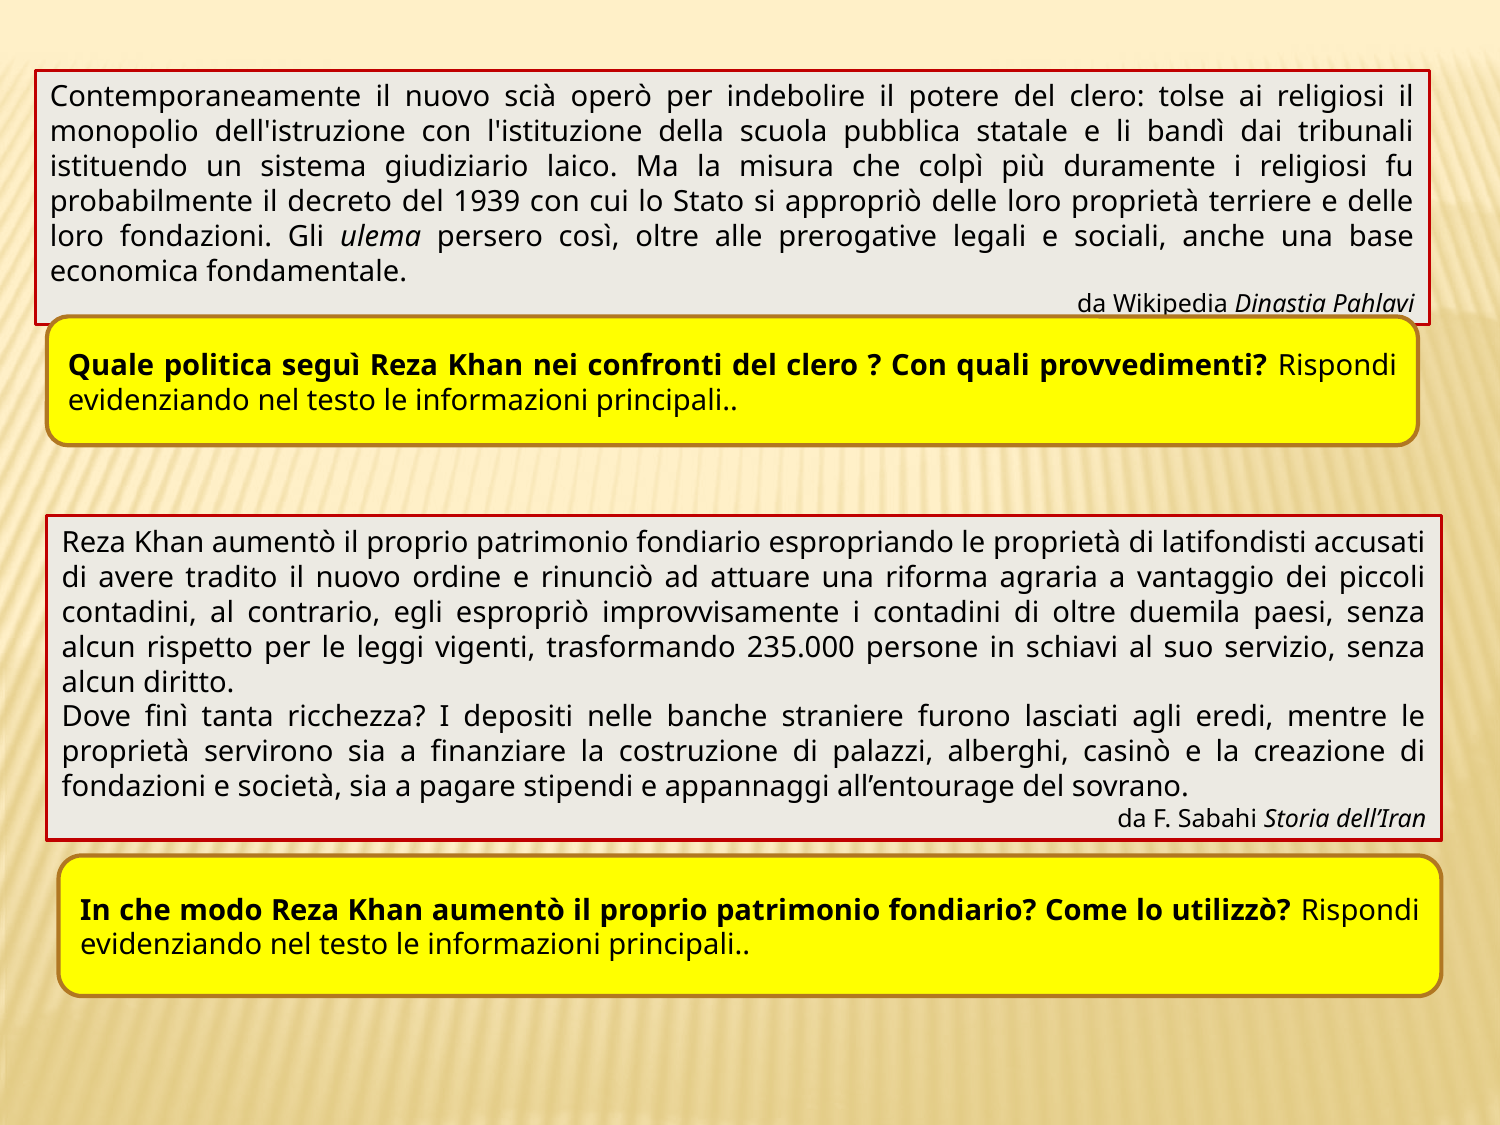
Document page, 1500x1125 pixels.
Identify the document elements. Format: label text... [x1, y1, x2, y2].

text_box In che modo Reza Khan aumentò il proprio patrimonio fondiario? Come lo utilizzò? Rispondi evidenziando nel testo le informazioni principali.. [56, 853, 1444, 999]
text_box Reza Khan aumentò il proprio patrimonio fondiario espropriando le proprietà di latifondisti accusati di avere tradito il nuovo ordine e rinunciò ad attuare una riforma agraria a vantaggio dei piccoli contadini, al contrario, egli espropriò improvvisamente i contadini di oltre duemila paesi, senza alcun rispetto per le leggi vigenti, trasformando 235.000 persone in schiavi al suo servizio, senza alcun diritto. Dove finì tanta ricchezza? I depositi nelle banche straniere furono lasciati agli eredi, mentre le proprietà servirono sia a finanziare la costruzione di palazzi, alberghi, casinò e la creazione di fondazioni e società, sia a pagare stipendi e appannaggi all’entourage del sovrano. da F. Sabahi Storia dell’Iran [46, 515, 1442, 840]
text_box Quale politica seguì Reza Khan nei confronti del clero ? Con quali provvedimenti? Rispondi evidenziando nel testo le informazioni principali.. [44, 314, 1421, 448]
text_box Contemporaneamente il nuovo scià operò per indebolire il potere del clero: tolse ai religiosi il monopolio dell'istruzione con l'istituzione della scuola pubblica statale e li bandì dai tribunali istituendo un sistema giudiziario laico. Ma la misura che colpì più duramente i religiosi fu probabilmente il decreto del 1939 con cui lo Stato si appropriò delle loro proprietà terriere e delle loro fondazioni. Gli ulema persero così, oltre alle prerogative legali e sociali, anche una base economica fondamentale. da Wikipedia Dinastia Pahlavi [35, 70, 1430, 325]
